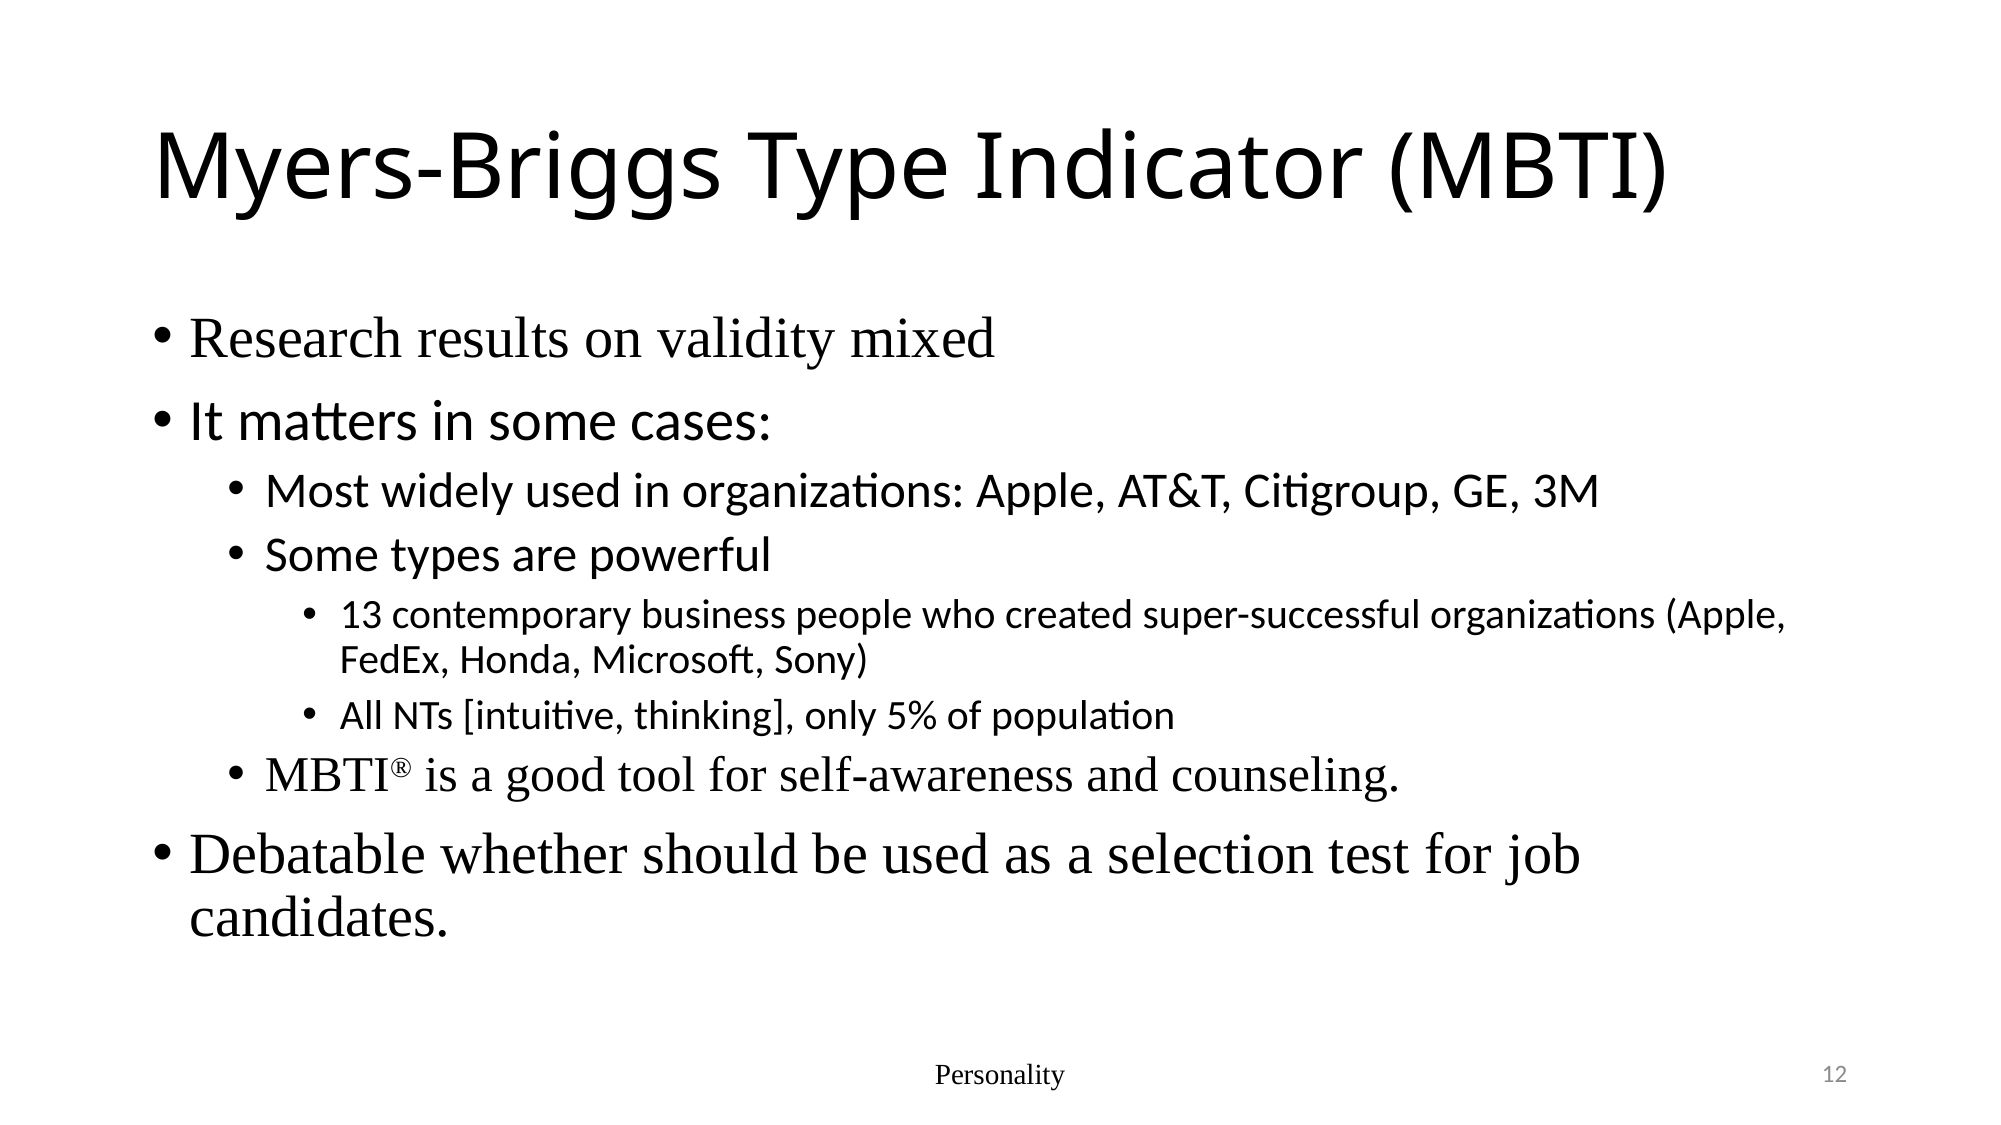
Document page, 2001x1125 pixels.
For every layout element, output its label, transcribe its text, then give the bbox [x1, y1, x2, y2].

footer Personality [662, 1042, 1338, 1103]
title Myers-Briggs Type Indicator (MBTI) [137, 59, 1863, 278]
slide_number 12 [1412, 1042, 1863, 1103]
list Research results on validity mixed It matters in some cases: Most widely used in organizations: Apple, AT&T, Citigroup, GE, 3M Some types are powerful 13 contemporary business people who created super-successful organizations (Apple, FedEx, Honda, Microsoft, Sony) All NTs [intuitive, thinking], only 5% of population MBTI® is a good tool for self-awareness and counseling. Debatable whether should be used as a selection test for job candidates. [137, 299, 1863, 1014]
